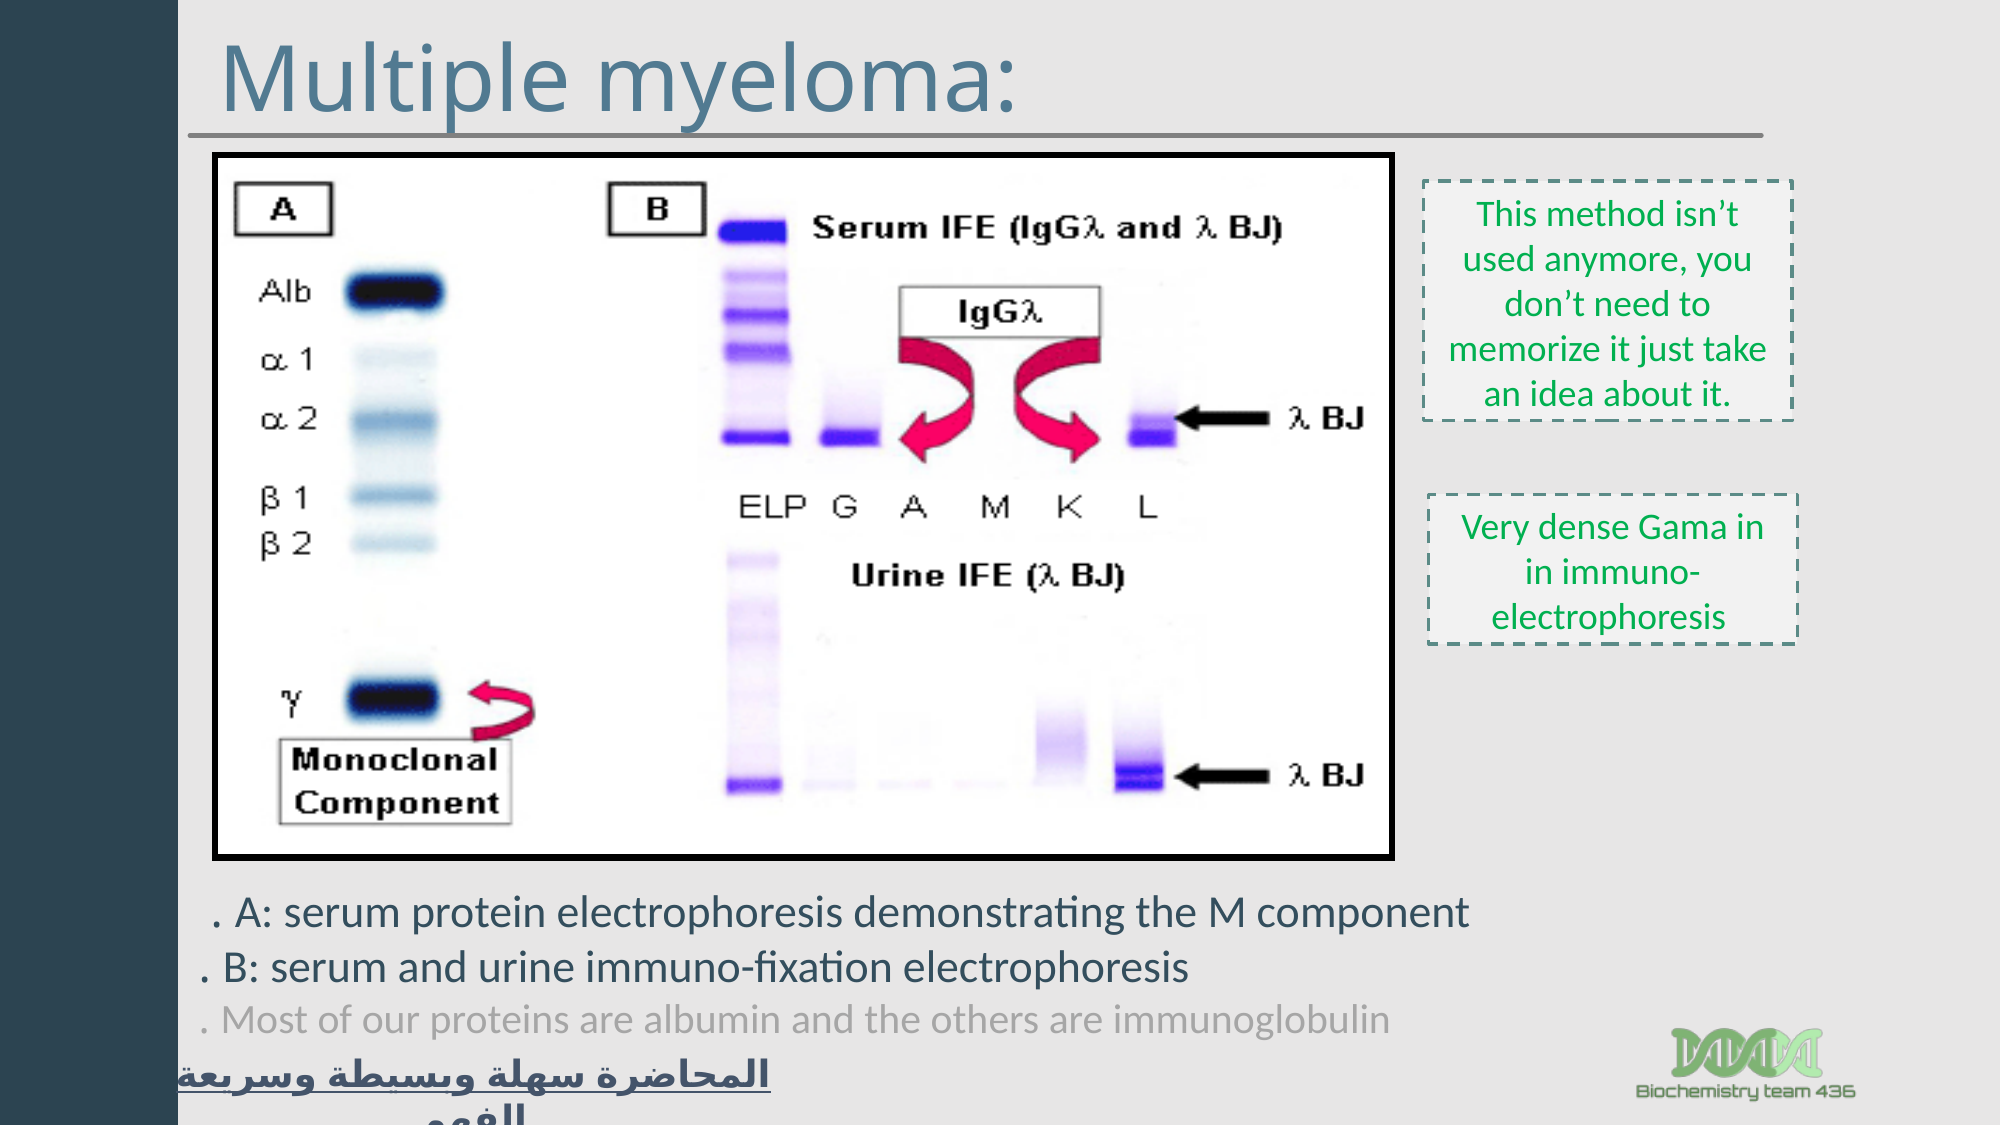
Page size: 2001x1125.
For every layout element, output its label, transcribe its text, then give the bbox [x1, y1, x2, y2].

text_box Multiple myeloma: [204, 12, 1707, 133]
text_box Very dense Gama in in immuno-electrophoresis [1428, 494, 1798, 644]
text_box A: serum protein electrophoresis demonstrating the M component . B: serum and urine immuno-fixation electrophoresis . Most of our proteins are albumin and the others are immunoglobulin . [183, 874, 1841, 1099]
text_box This method isn’t used anymore, you don’t need to memorize it just take an idea about it. [1423, 181, 1793, 421]
picture [1616, 939, 1876, 1125]
picture [217, 157, 1389, 855]
footer المحاضرة سهلة وبسيطة وسريعة الفهم [135, 1065, 811, 1125]
text_box [0, 0, 179, 1125]
